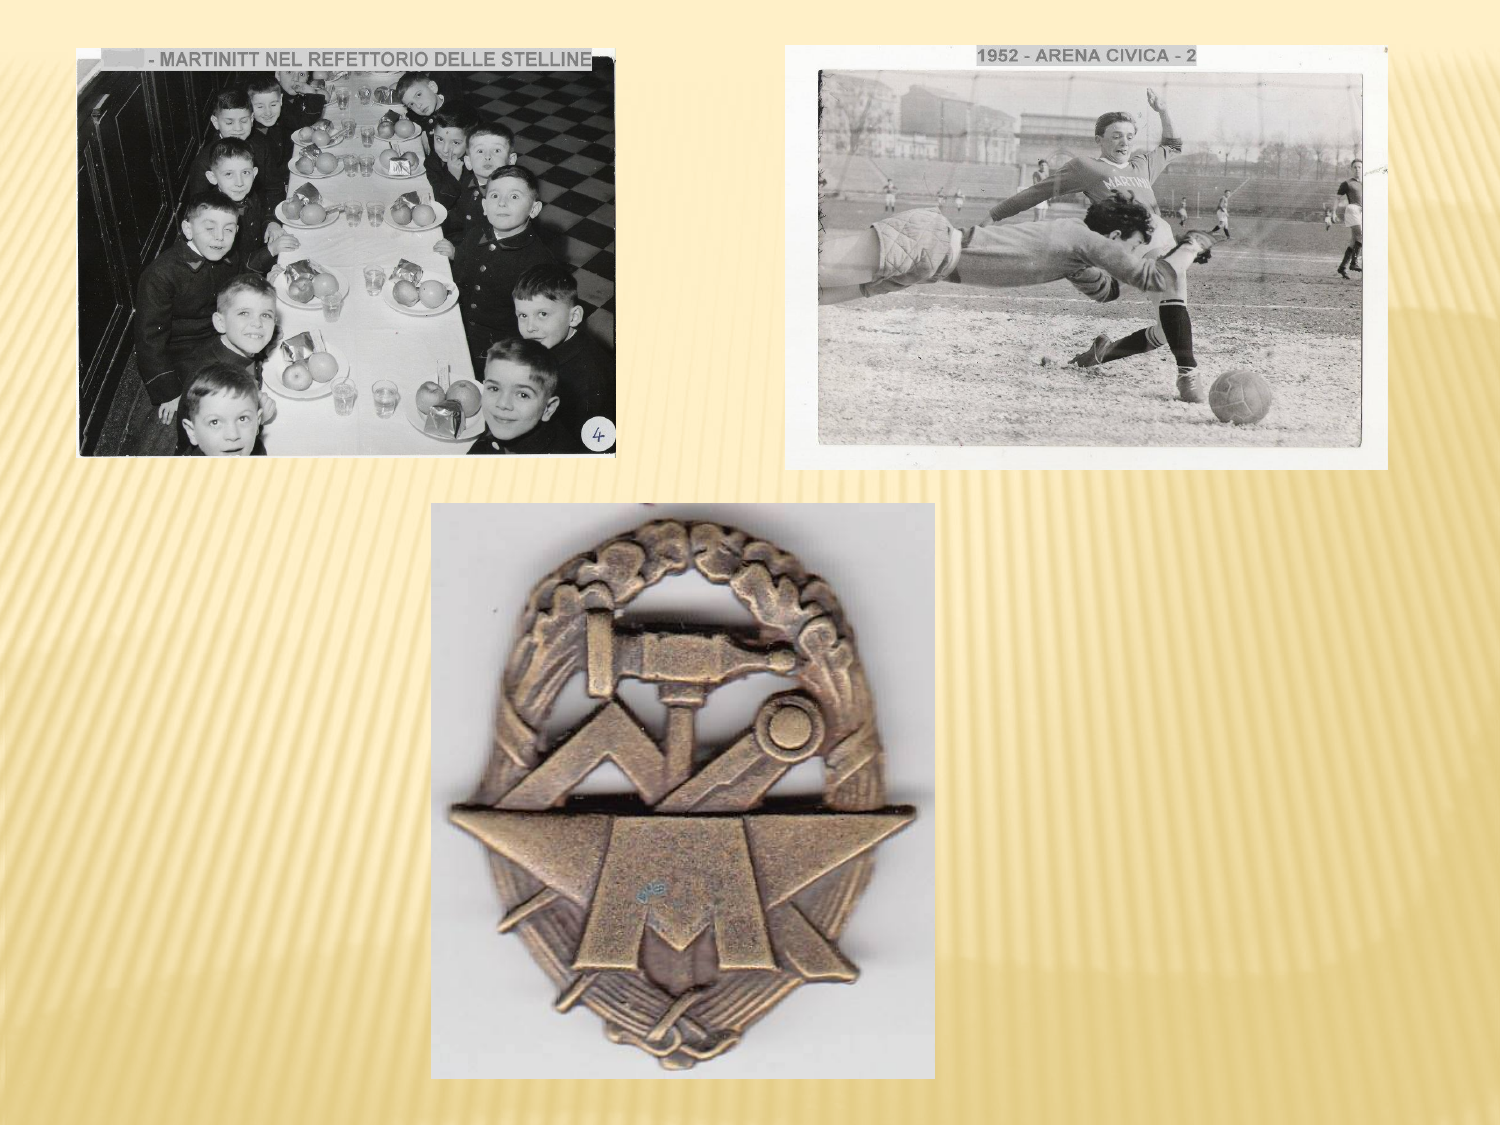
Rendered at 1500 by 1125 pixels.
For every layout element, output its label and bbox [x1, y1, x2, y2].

picture [430, 503, 936, 1079]
picture [76, 48, 617, 458]
picture [785, 44, 1388, 470]
